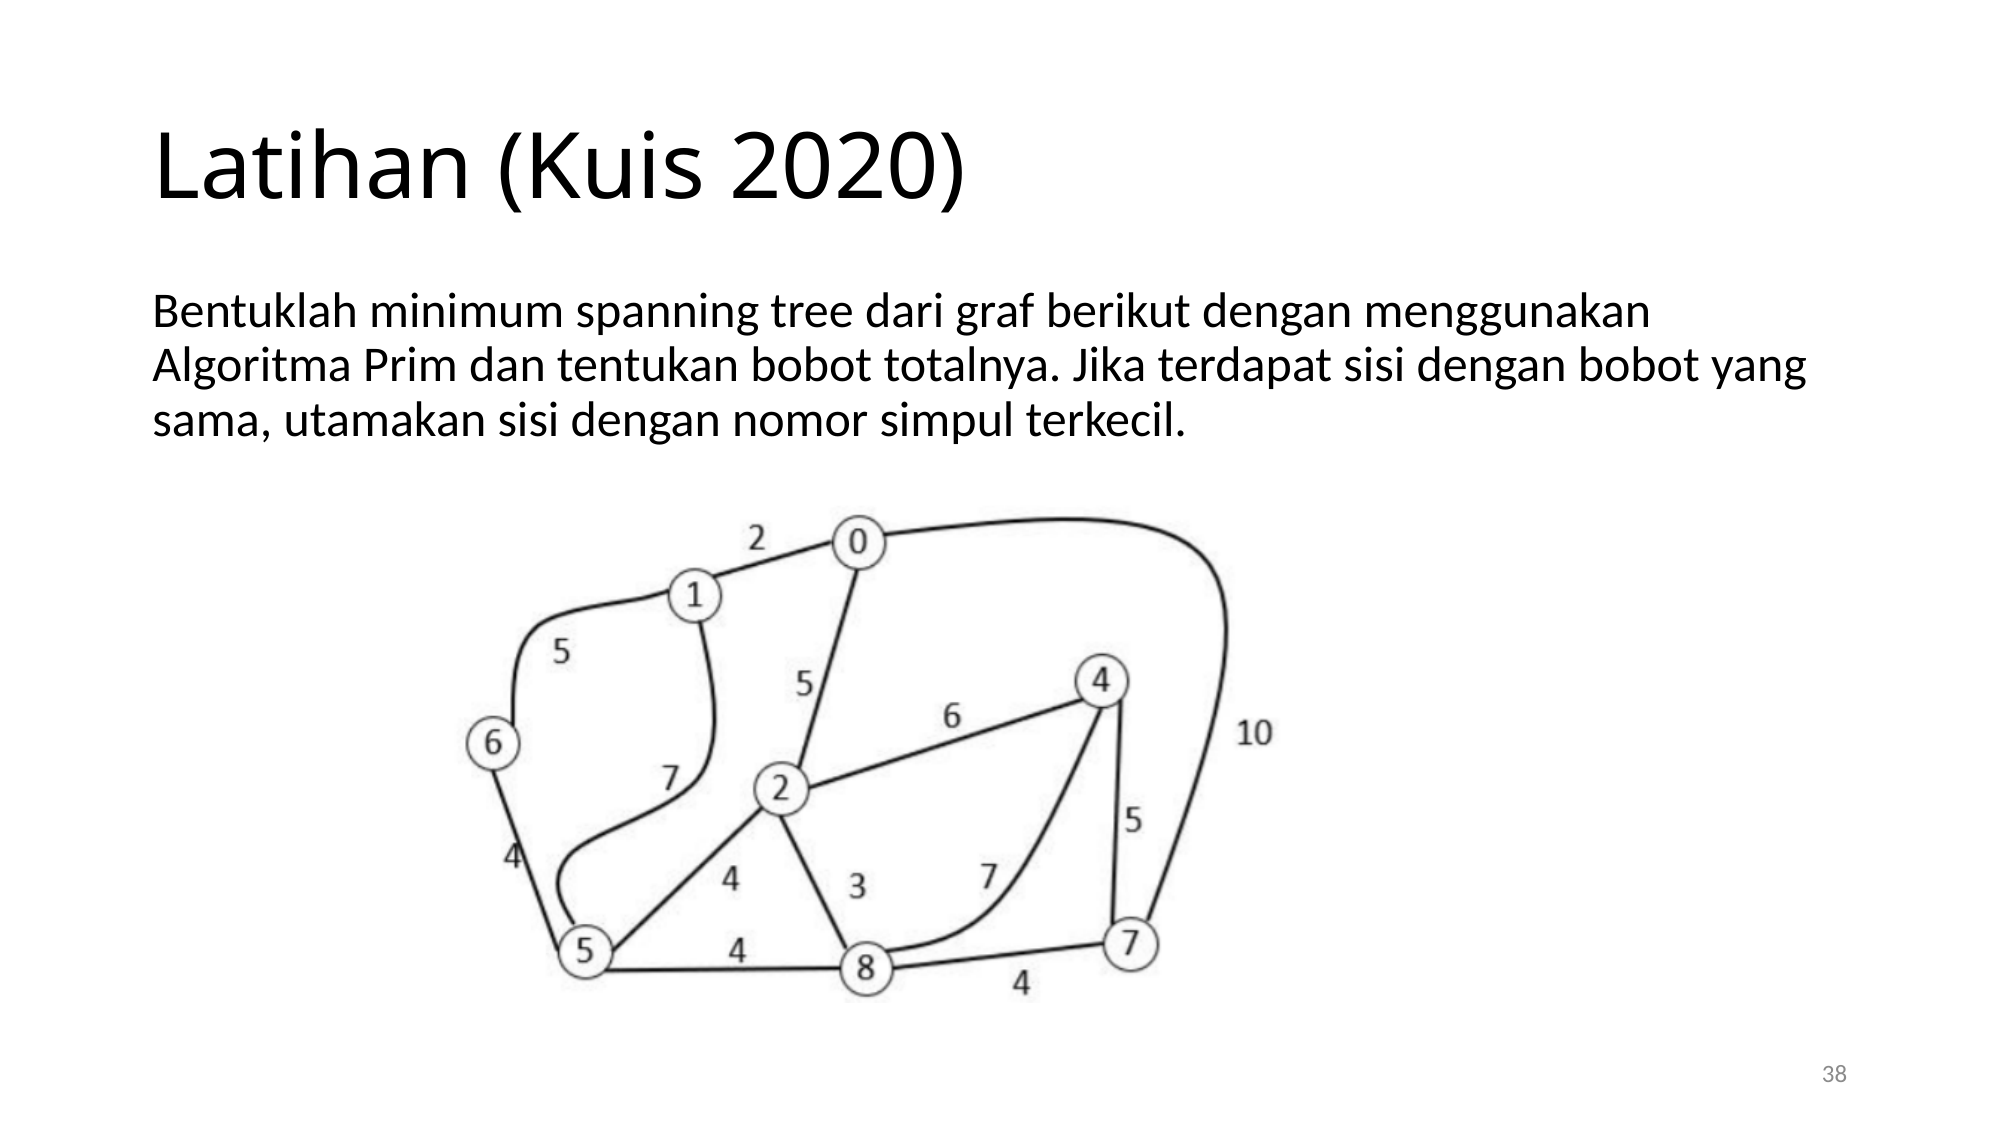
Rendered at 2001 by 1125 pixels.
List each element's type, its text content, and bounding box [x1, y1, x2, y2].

title Latihan (Kuis 2020) [137, 59, 1863, 277]
picture [357, 494, 1355, 1003]
list Bentuklah minimum spanning tree dari graf berikut dengan menggunakan Algoritma Prim dan tentukan bobot totalnya. Jika terdapat sisi dengan bobot yang sama, utamakan sisi dengan nomor simpul terkecil. [137, 277, 1863, 1014]
slide_number 38 [1412, 1042, 1863, 1103]
